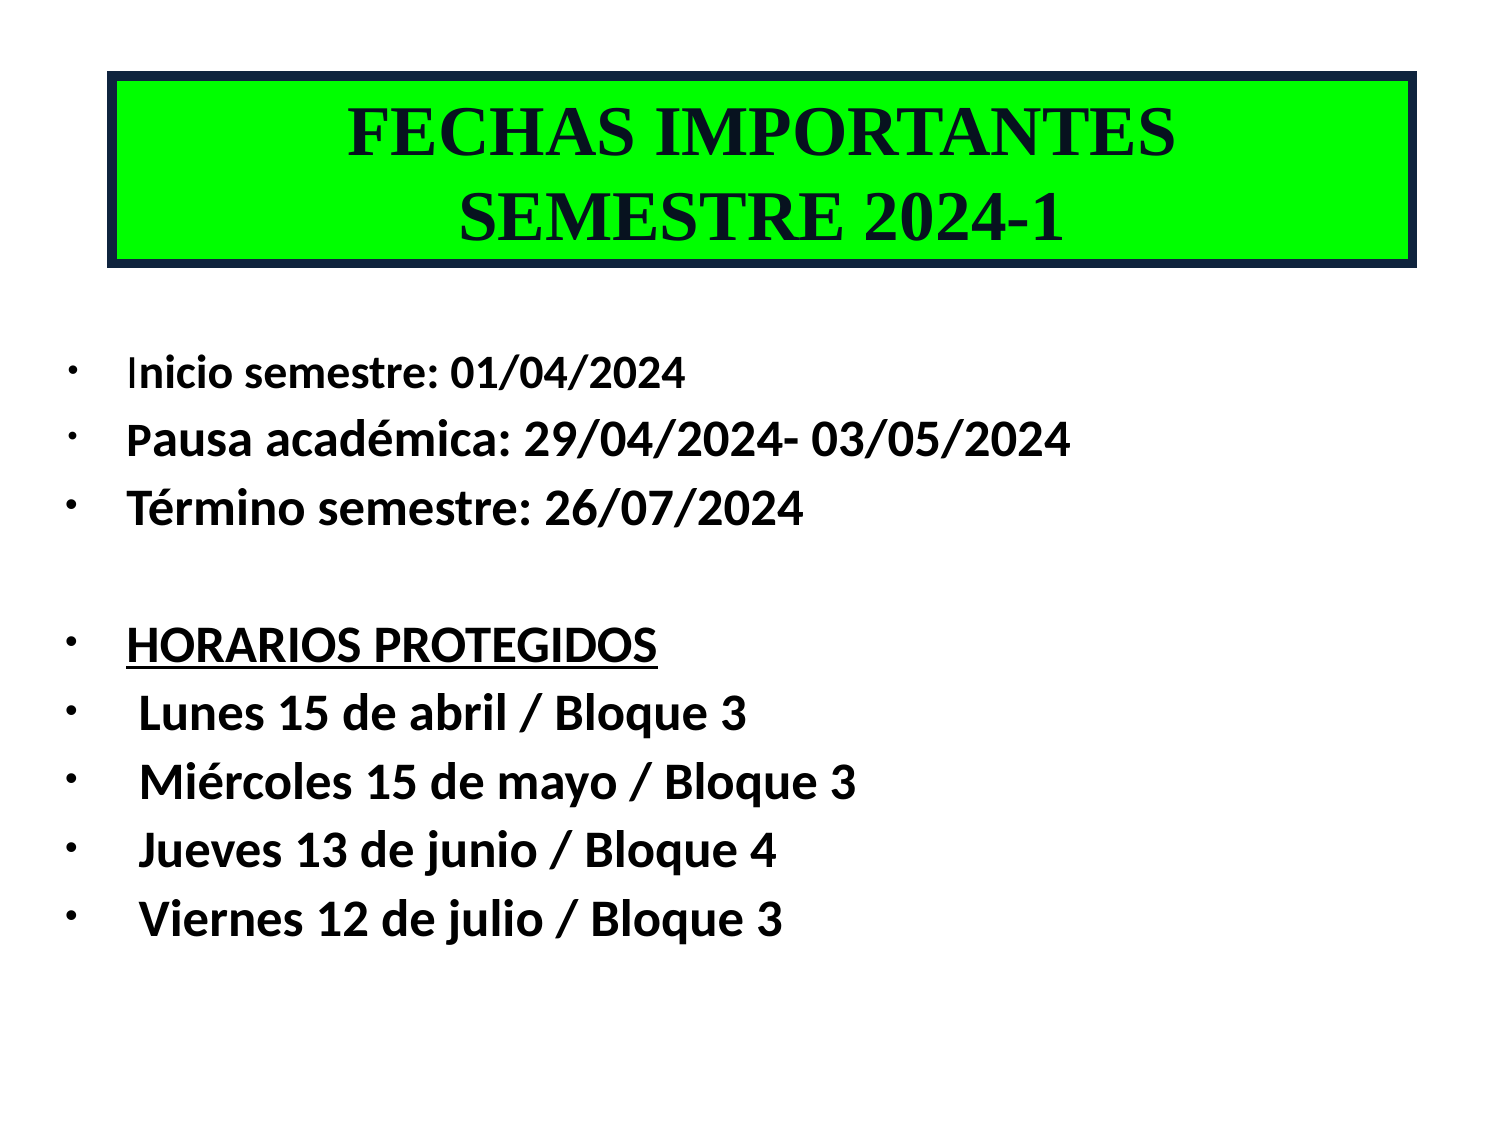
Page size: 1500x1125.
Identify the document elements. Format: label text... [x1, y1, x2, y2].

text_box FECHAS IMPORTANTES SEMESTRE 2024-1 [112, 75, 1413, 264]
list Inicio semestre: 01/04/2024 Pausa académica: 29/04/2024- 03/05/2024 Término semestre: 26/07/2024 HORARIOS PROTEGIDOS Lunes 15 de abril / Bloque 3 Miércoles 15 de mayo / Bloque 3 Jueves 13 de junio / Bloque 4 Viernes 12 de julio / Bloque 3 [25, 212, 1483, 1088]
